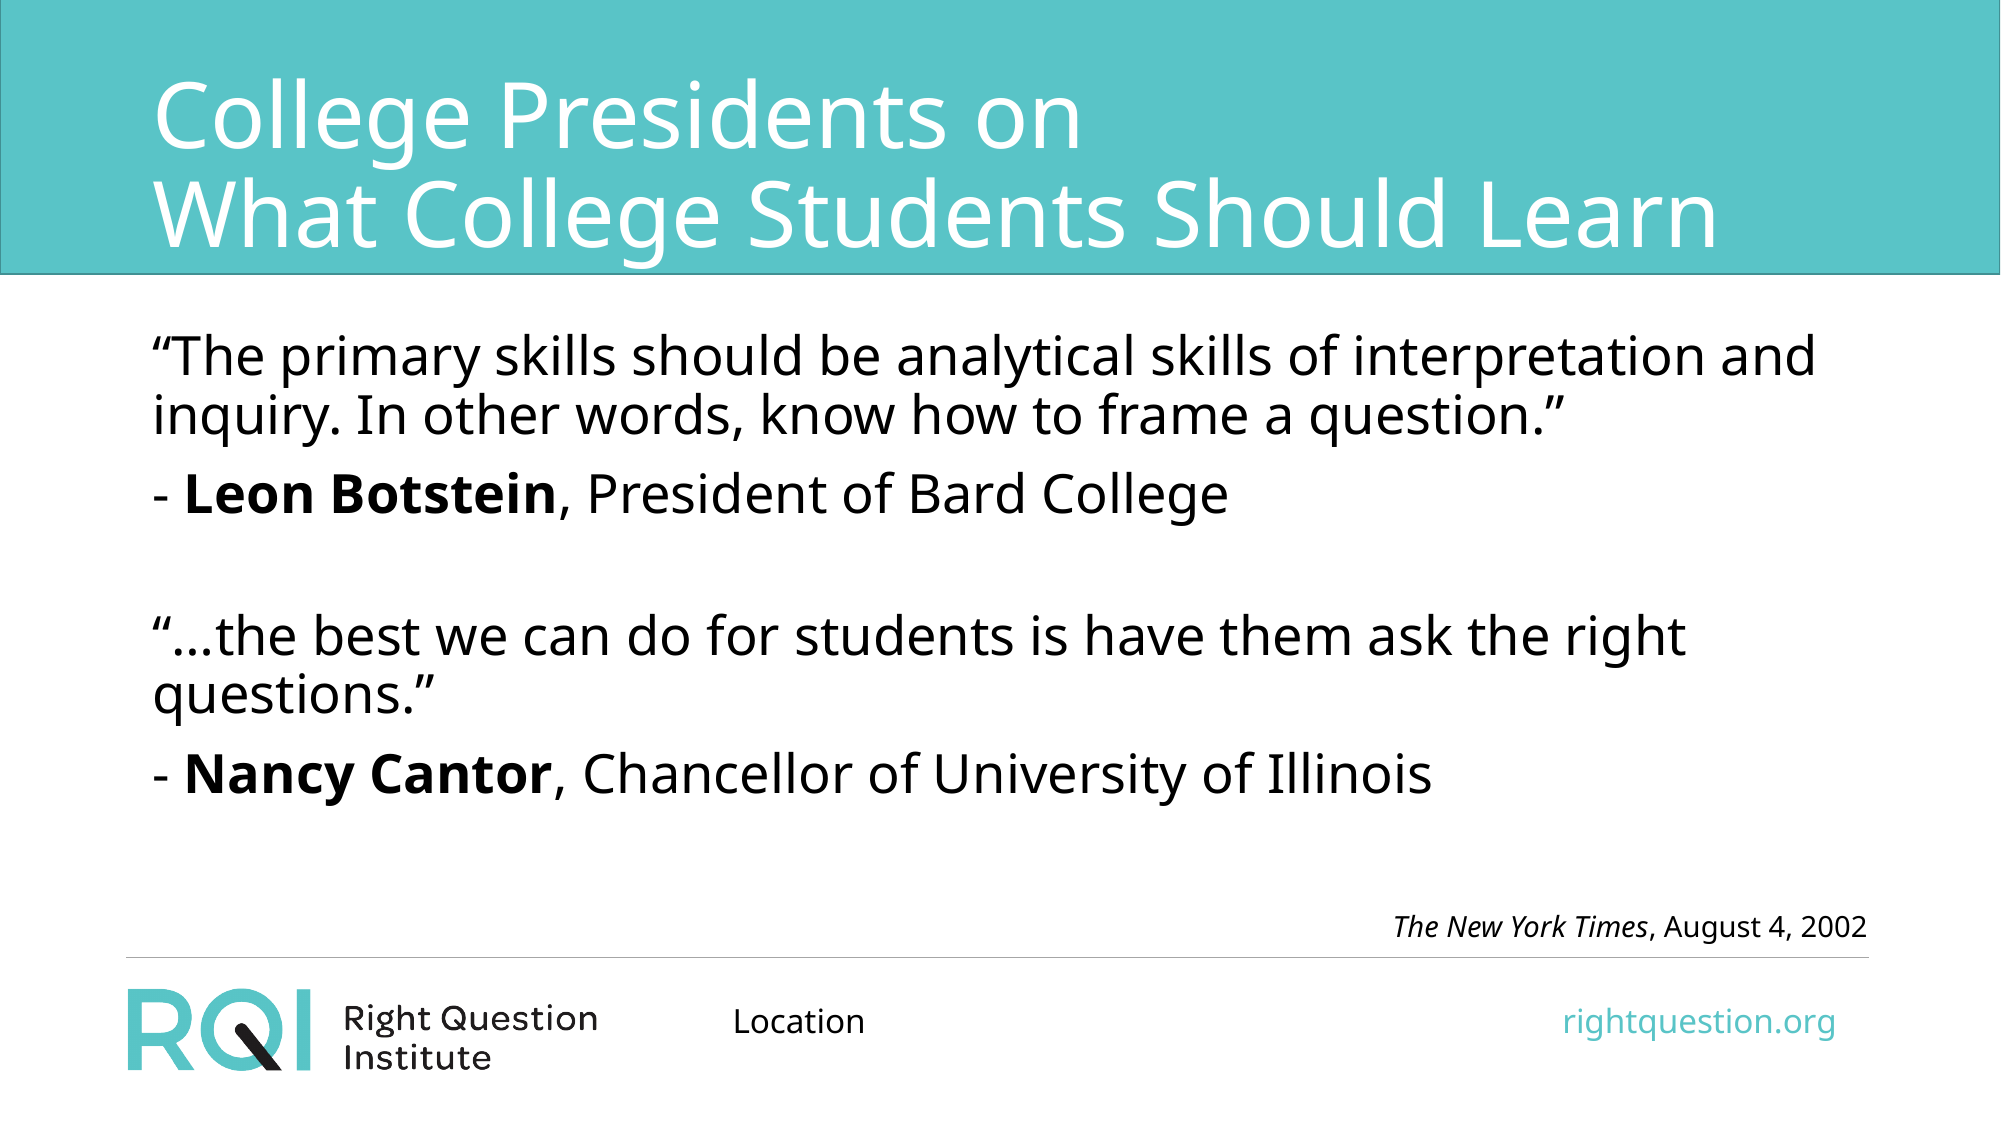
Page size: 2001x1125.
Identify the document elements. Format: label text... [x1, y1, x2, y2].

picture [126, 987, 137, 1072]
title College Presidents on What College Students Should Learn [137, 59, 1863, 278]
text_box The New York Times, August 4, 2002 [1377, 901, 1898, 952]
list “The primary skills should be analytical skills of interpretation and inquiry. In other words, know how to frame a question.” - Leon Botstein, President of Bard College “…the best we can do for students is have them ask the right questions.” - Nancy Cantor, Chancellor of University of Illinois [137, 321, 1863, 1099]
